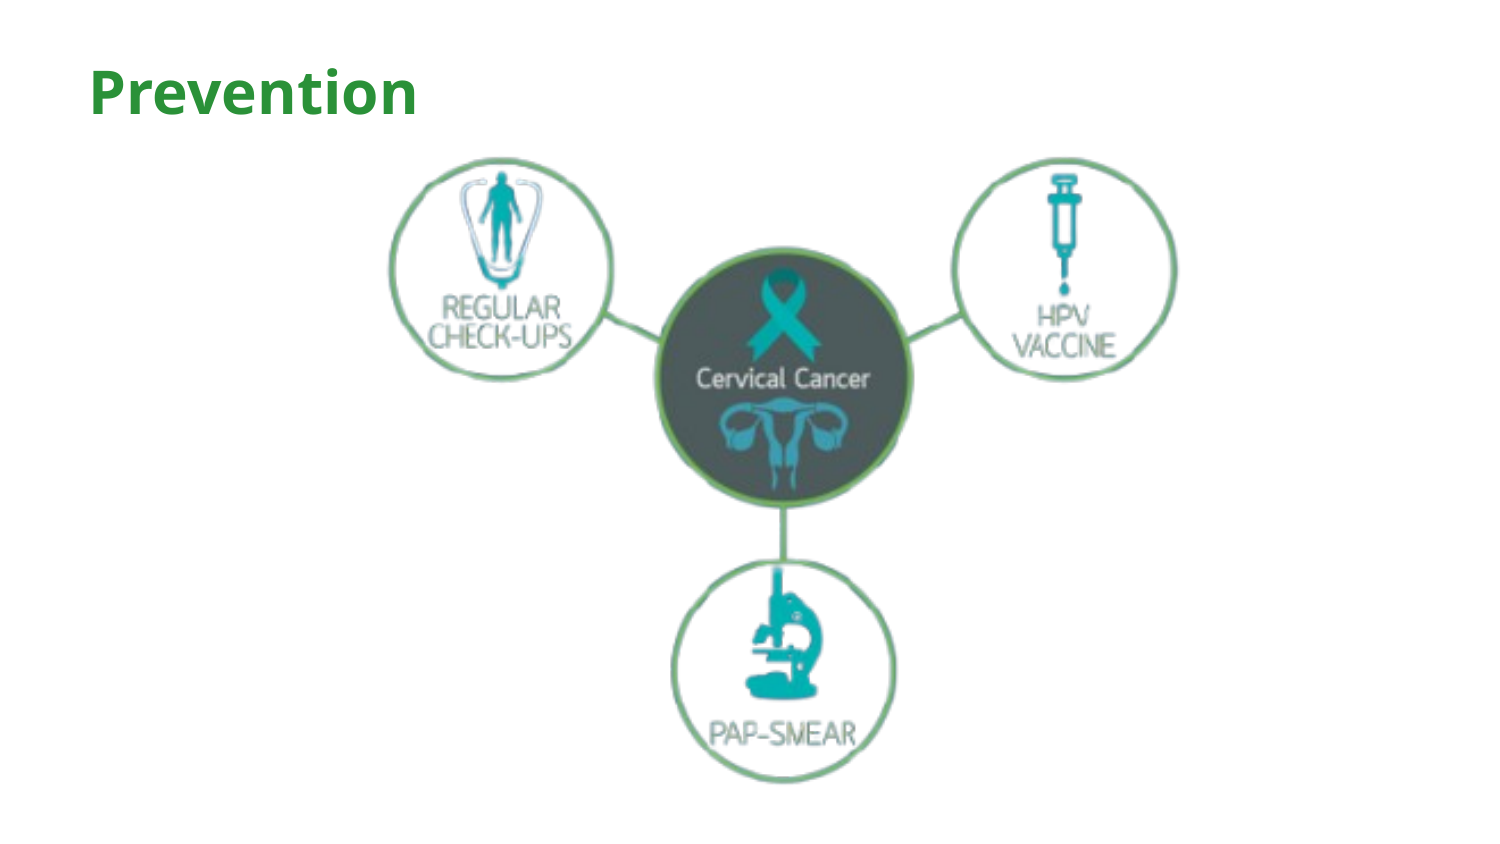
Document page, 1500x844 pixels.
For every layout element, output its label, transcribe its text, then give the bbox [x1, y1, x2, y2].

title Prevention [77, 33, 614, 131]
picture [24, 132, 1500, 824]
